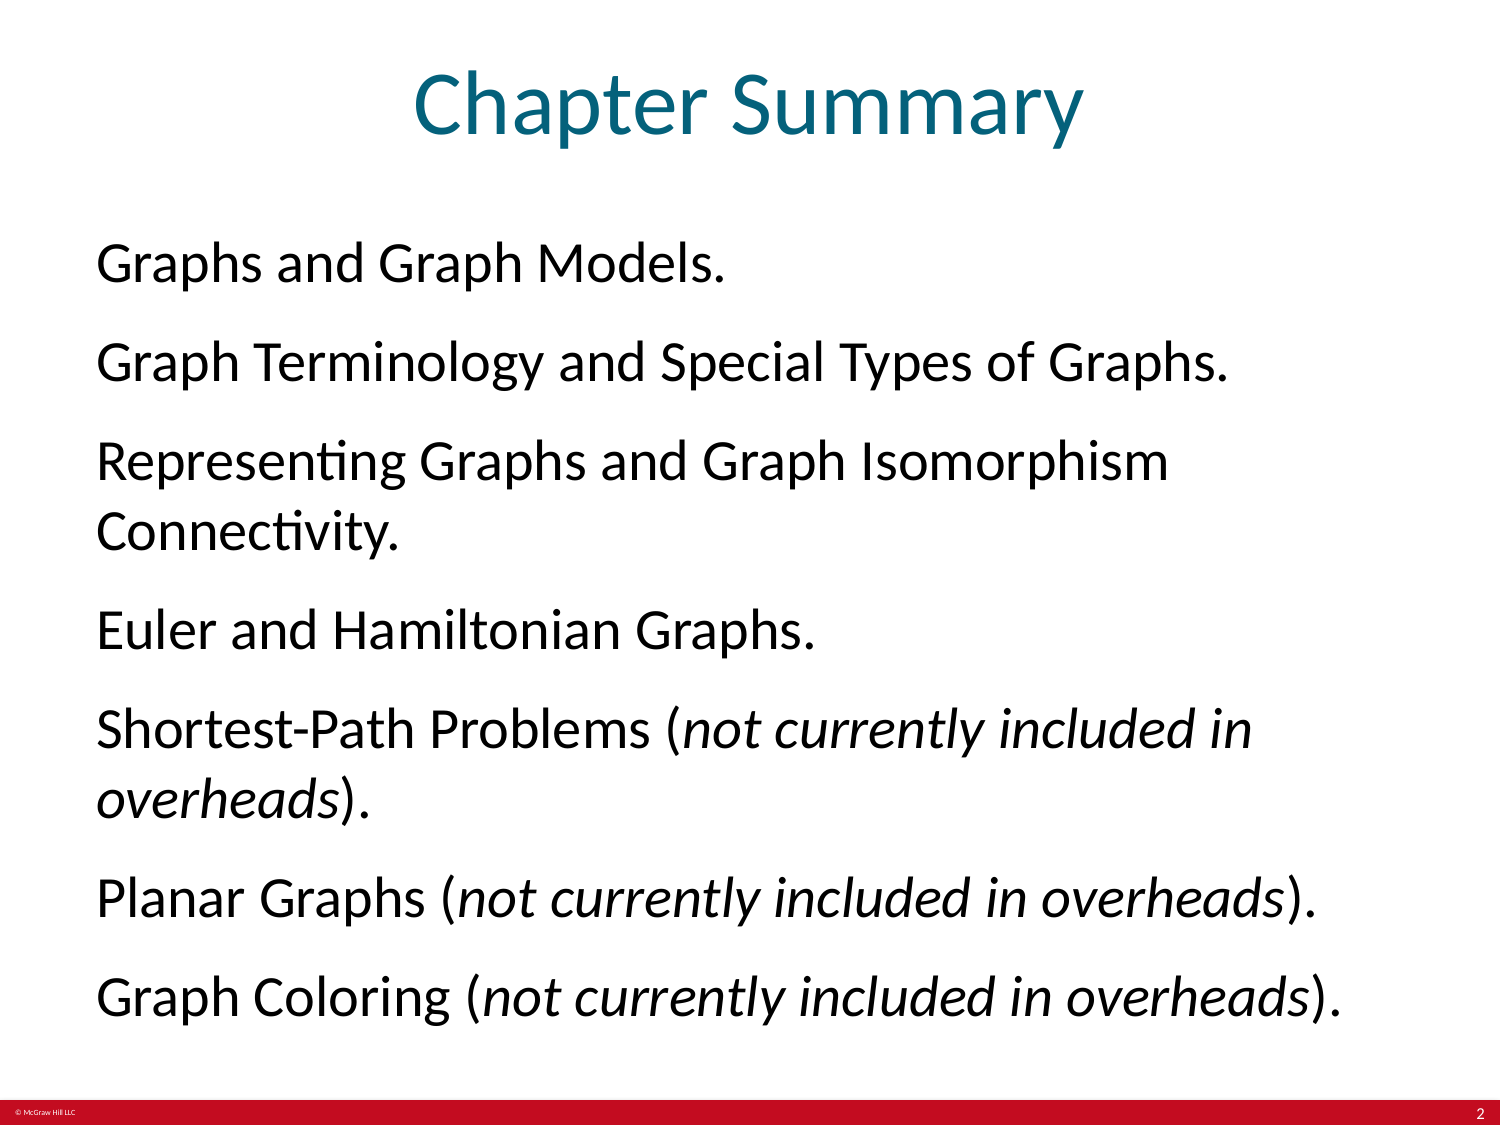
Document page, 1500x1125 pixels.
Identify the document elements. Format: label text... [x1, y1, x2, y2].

text_box 2 [1424, 1099, 1500, 1125]
list Graphs and Graph Models. Graph Terminology and Special Types of Graphs. Representing Graphs and Graph Isomorphism Connectivity. Euler and Hamiltonian Graphs. Shortest-Path Problems (not currently included in overheads). Planar Graphs (not currently included in overheads). Graph Coloring (not currently included in overheads). [81, 216, 1419, 1079]
title Chapter Summary [0, 0, 1500, 195]
